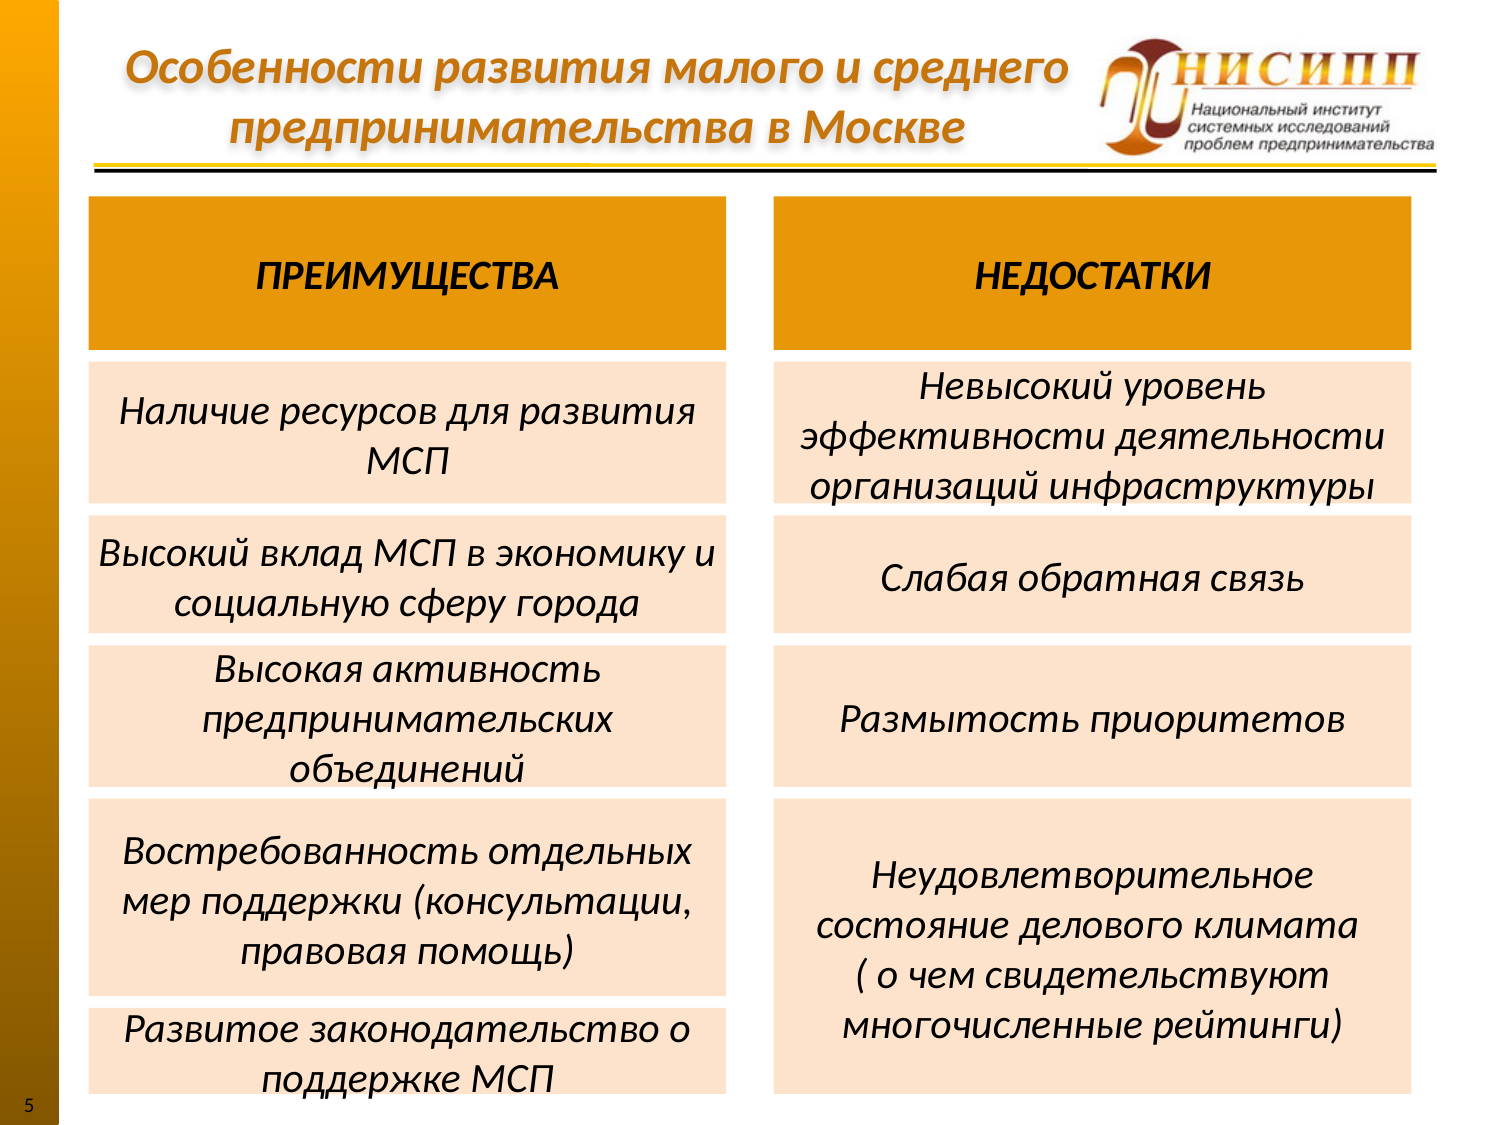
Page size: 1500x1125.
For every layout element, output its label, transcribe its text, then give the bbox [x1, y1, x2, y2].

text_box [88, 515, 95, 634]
text_box НЕДОСТАТКИ [773, 196, 1412, 206]
text_box ПРЕИМУЩЕСТВА [88, 196, 727, 350]
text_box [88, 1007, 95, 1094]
picture [1102, 35, 1437, 160]
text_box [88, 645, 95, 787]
text_box Наличие ресурсов для развития МСП [88, 361, 95, 504]
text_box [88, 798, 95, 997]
title Особенности развития малого и среднего предпринимательства в Москве [93, 23, 1102, 165]
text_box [100, 207, 1500, 1125]
